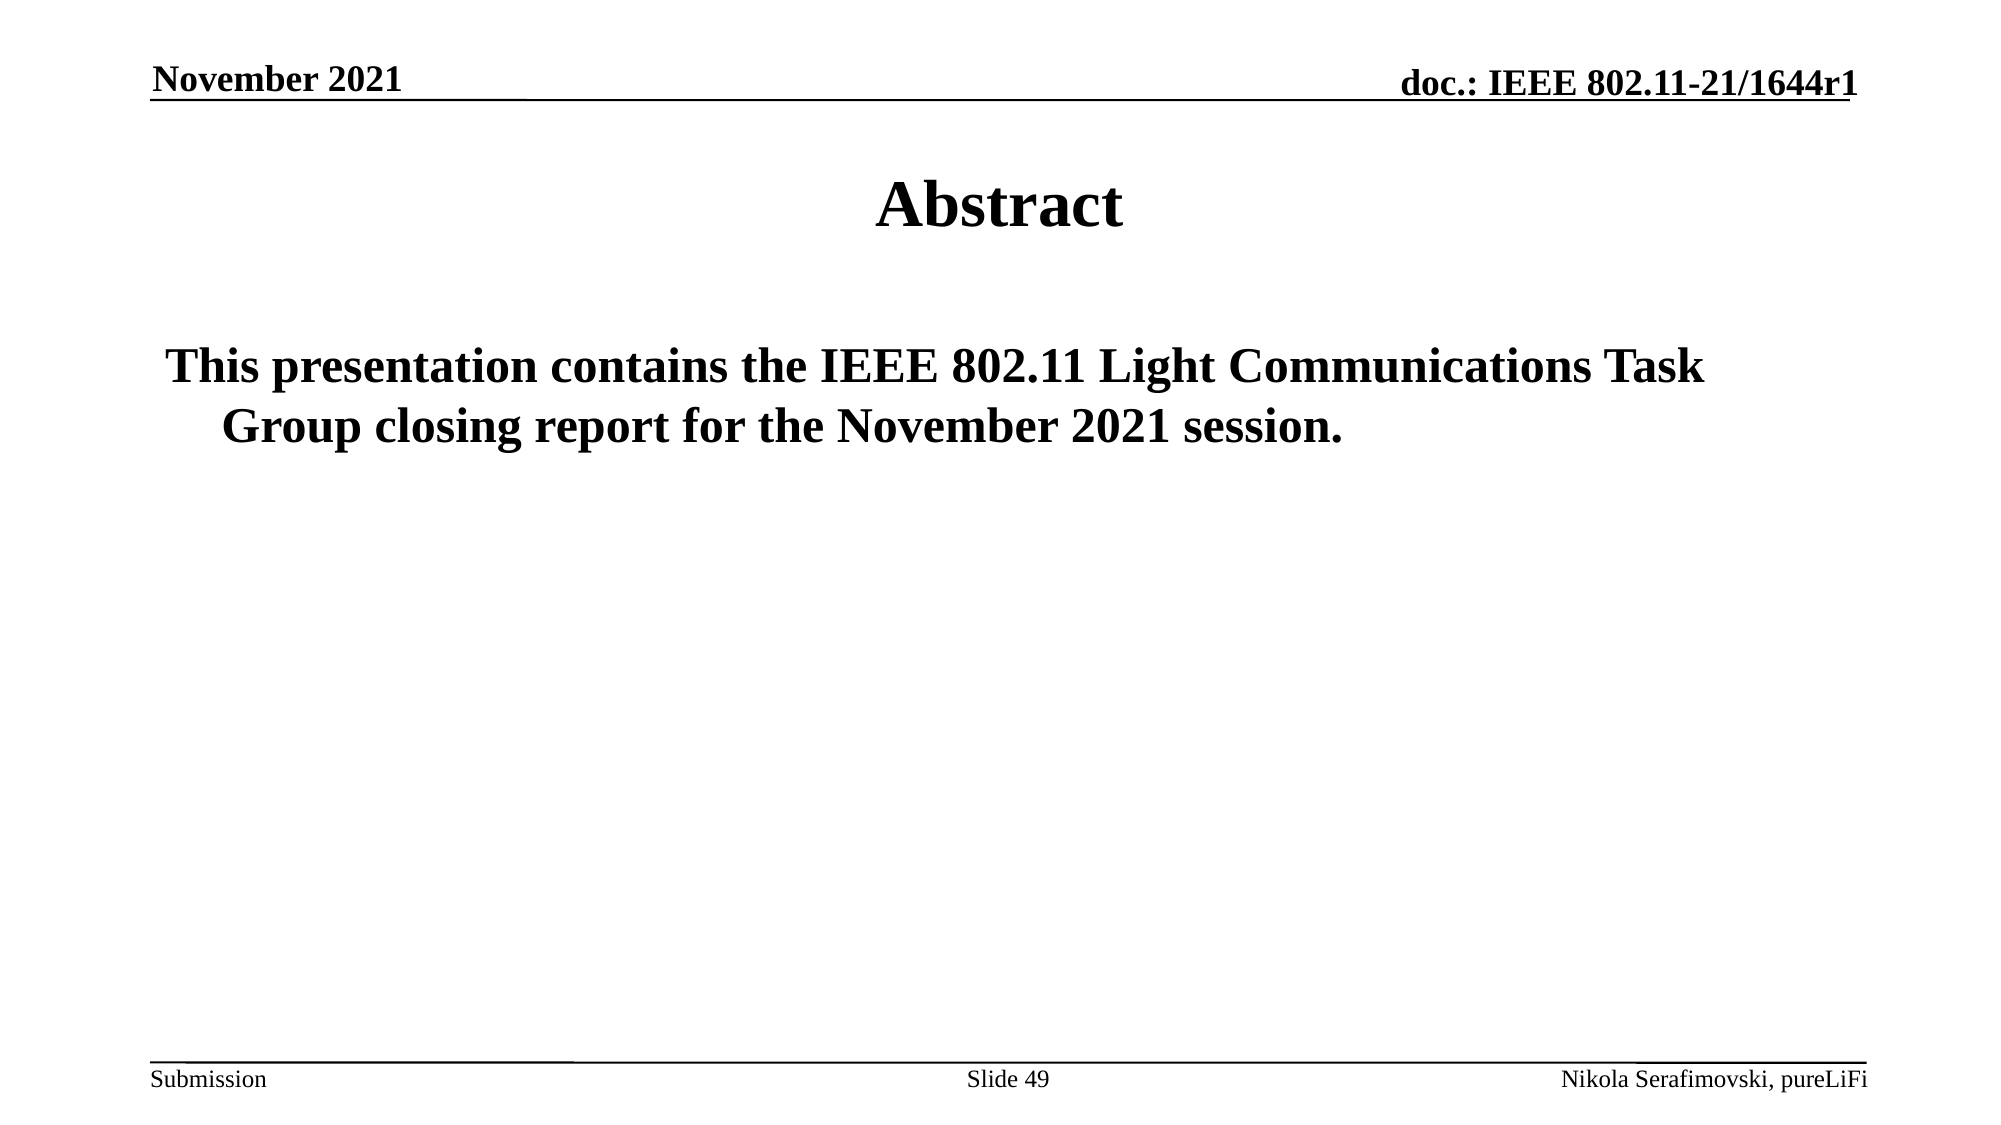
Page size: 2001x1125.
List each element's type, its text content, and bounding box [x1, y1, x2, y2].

slide_number Slide 49 [950, 1061, 1067, 1123]
list This presentation contains the IEEE 802.11 Light Communications Task Group closing report for the November 2021 session. [149, 324, 1850, 1000]
title Abstract [149, 112, 1850, 288]
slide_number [152, 54, 563, 100]
footer Nikola Serafimovski, pureLiFi [1171, 1061, 1869, 1093]
